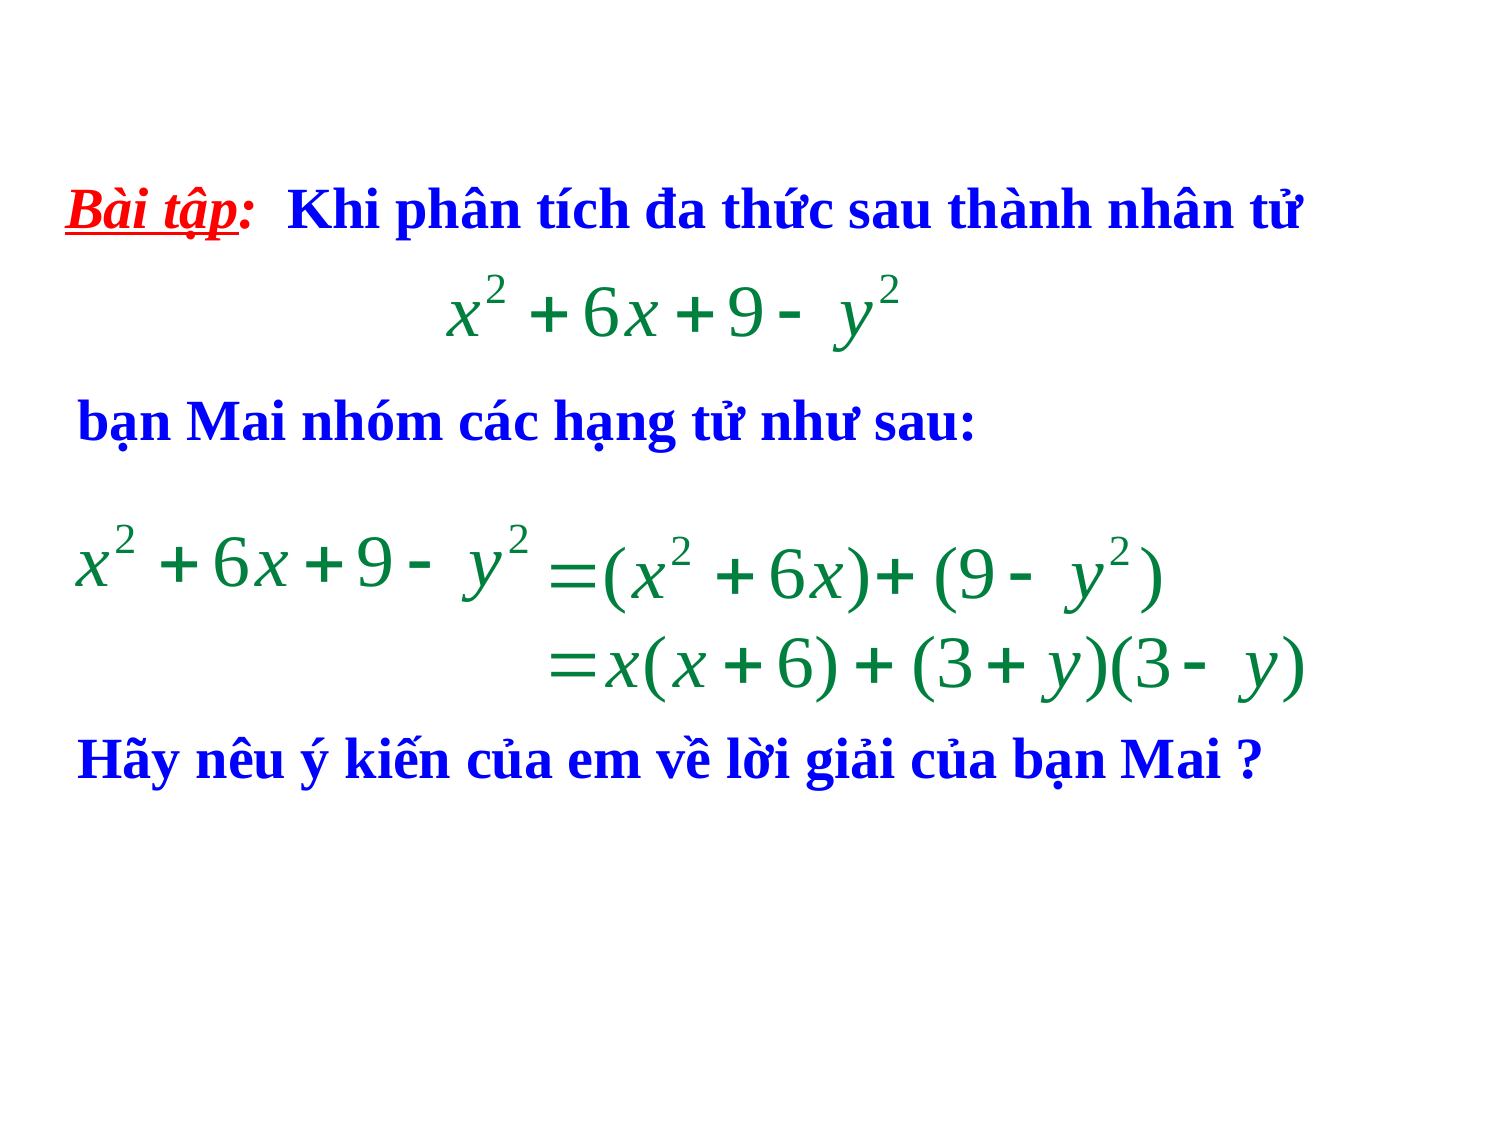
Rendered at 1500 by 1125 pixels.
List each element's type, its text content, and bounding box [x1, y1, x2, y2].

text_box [537, 524, 866, 624]
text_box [845, 624, 1313, 714]
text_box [867, 524, 1172, 623]
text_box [437, 262, 909, 363]
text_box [537, 624, 844, 714]
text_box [66, 512, 538, 613]
text_box Bài tập: Khi phân tích đa thức sau thành nhân tử [50, 162, 1375, 363]
text_box Hãy nêu ý kiến của em về lời giải của bạn Mai ? [62, 712, 1388, 913]
text_box bạn Mai nhóm các hạng tử như sau: [62, 374, 1388, 675]
